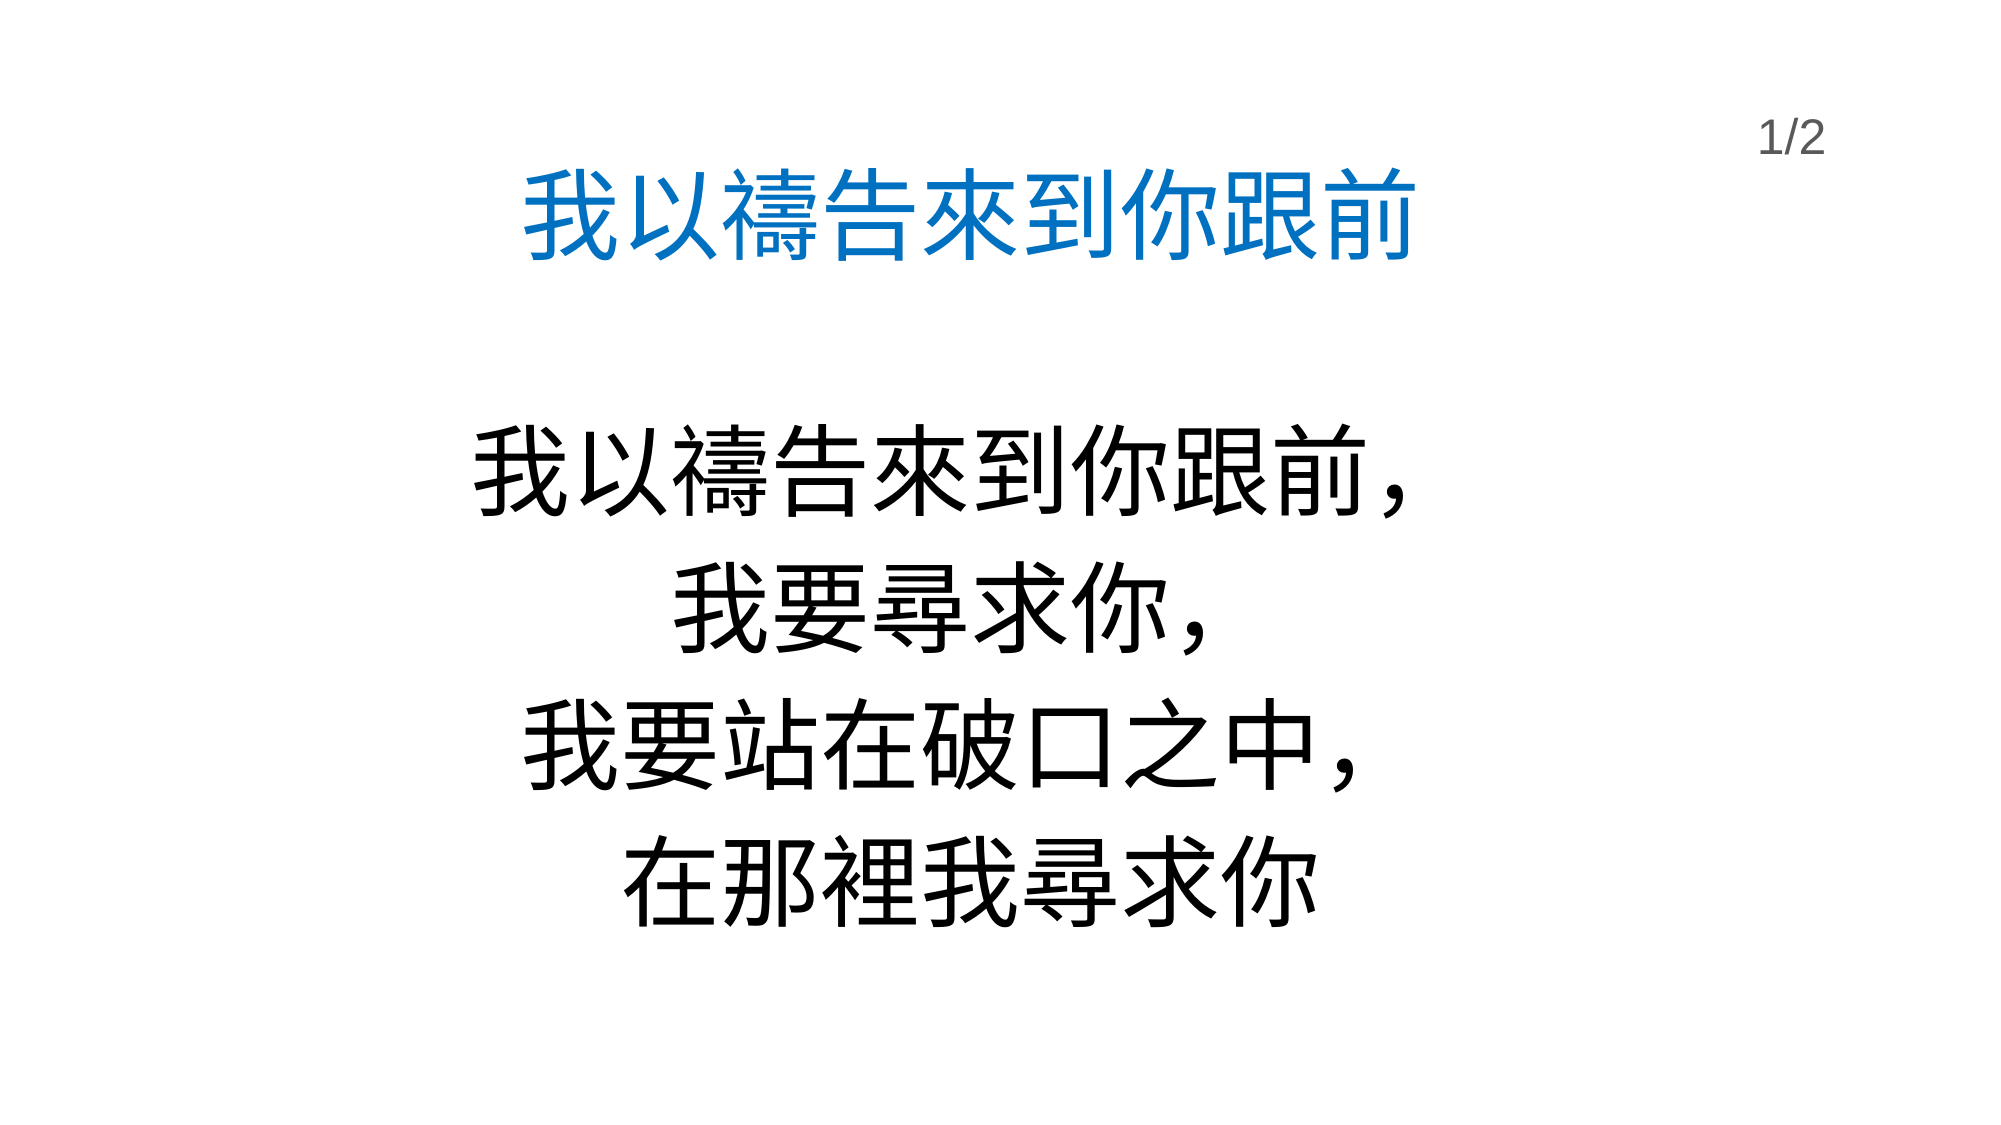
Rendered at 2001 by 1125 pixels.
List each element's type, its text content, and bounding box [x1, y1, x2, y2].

title 我以禱告來到你跟前 我以禱告來到你跟前， 我要尋求你， 我要站在破口之中， 在那裡我尋求你 [107, 98, 1835, 994]
text_box 1/2 [1736, 84, 2000, 185]
